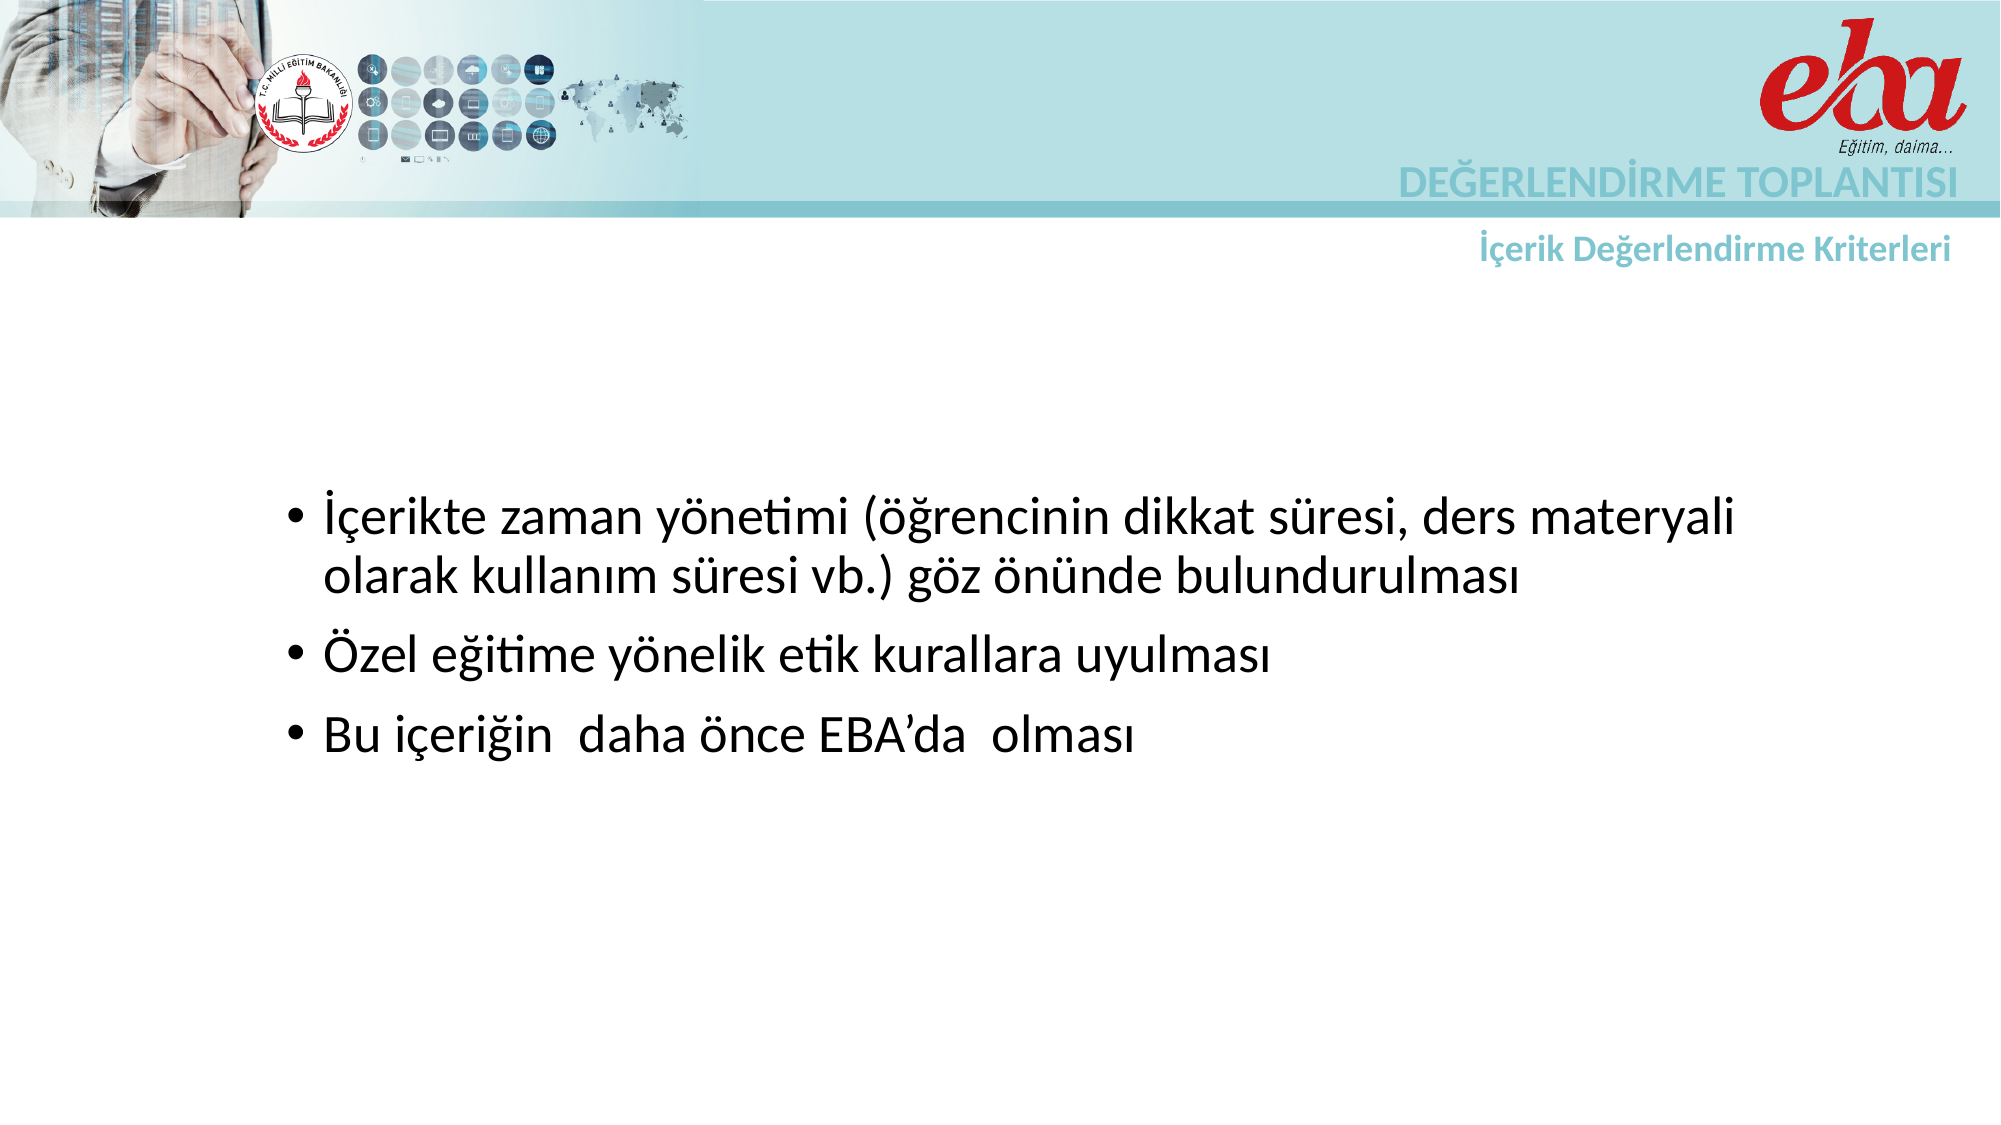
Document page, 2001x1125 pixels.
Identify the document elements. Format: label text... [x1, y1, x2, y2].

list İçerikte zaman yönetimi (öğrencinin dikkat süresi, ders materyali olarak kullanım süresi vb.) göz önünde bulundurulması Özel eğitime yönelik etik kurallara uyulması Bu içeriğin daha önce EBA’da olması [271, 395, 1853, 774]
text_box DEĞERLENDİRME TOPLANTISI [1127, 144, 1975, 215]
text_box İçerik Değerlendirme Kriterleri [1119, 216, 1967, 277]
picture [0, 0, 2001, 1125]
